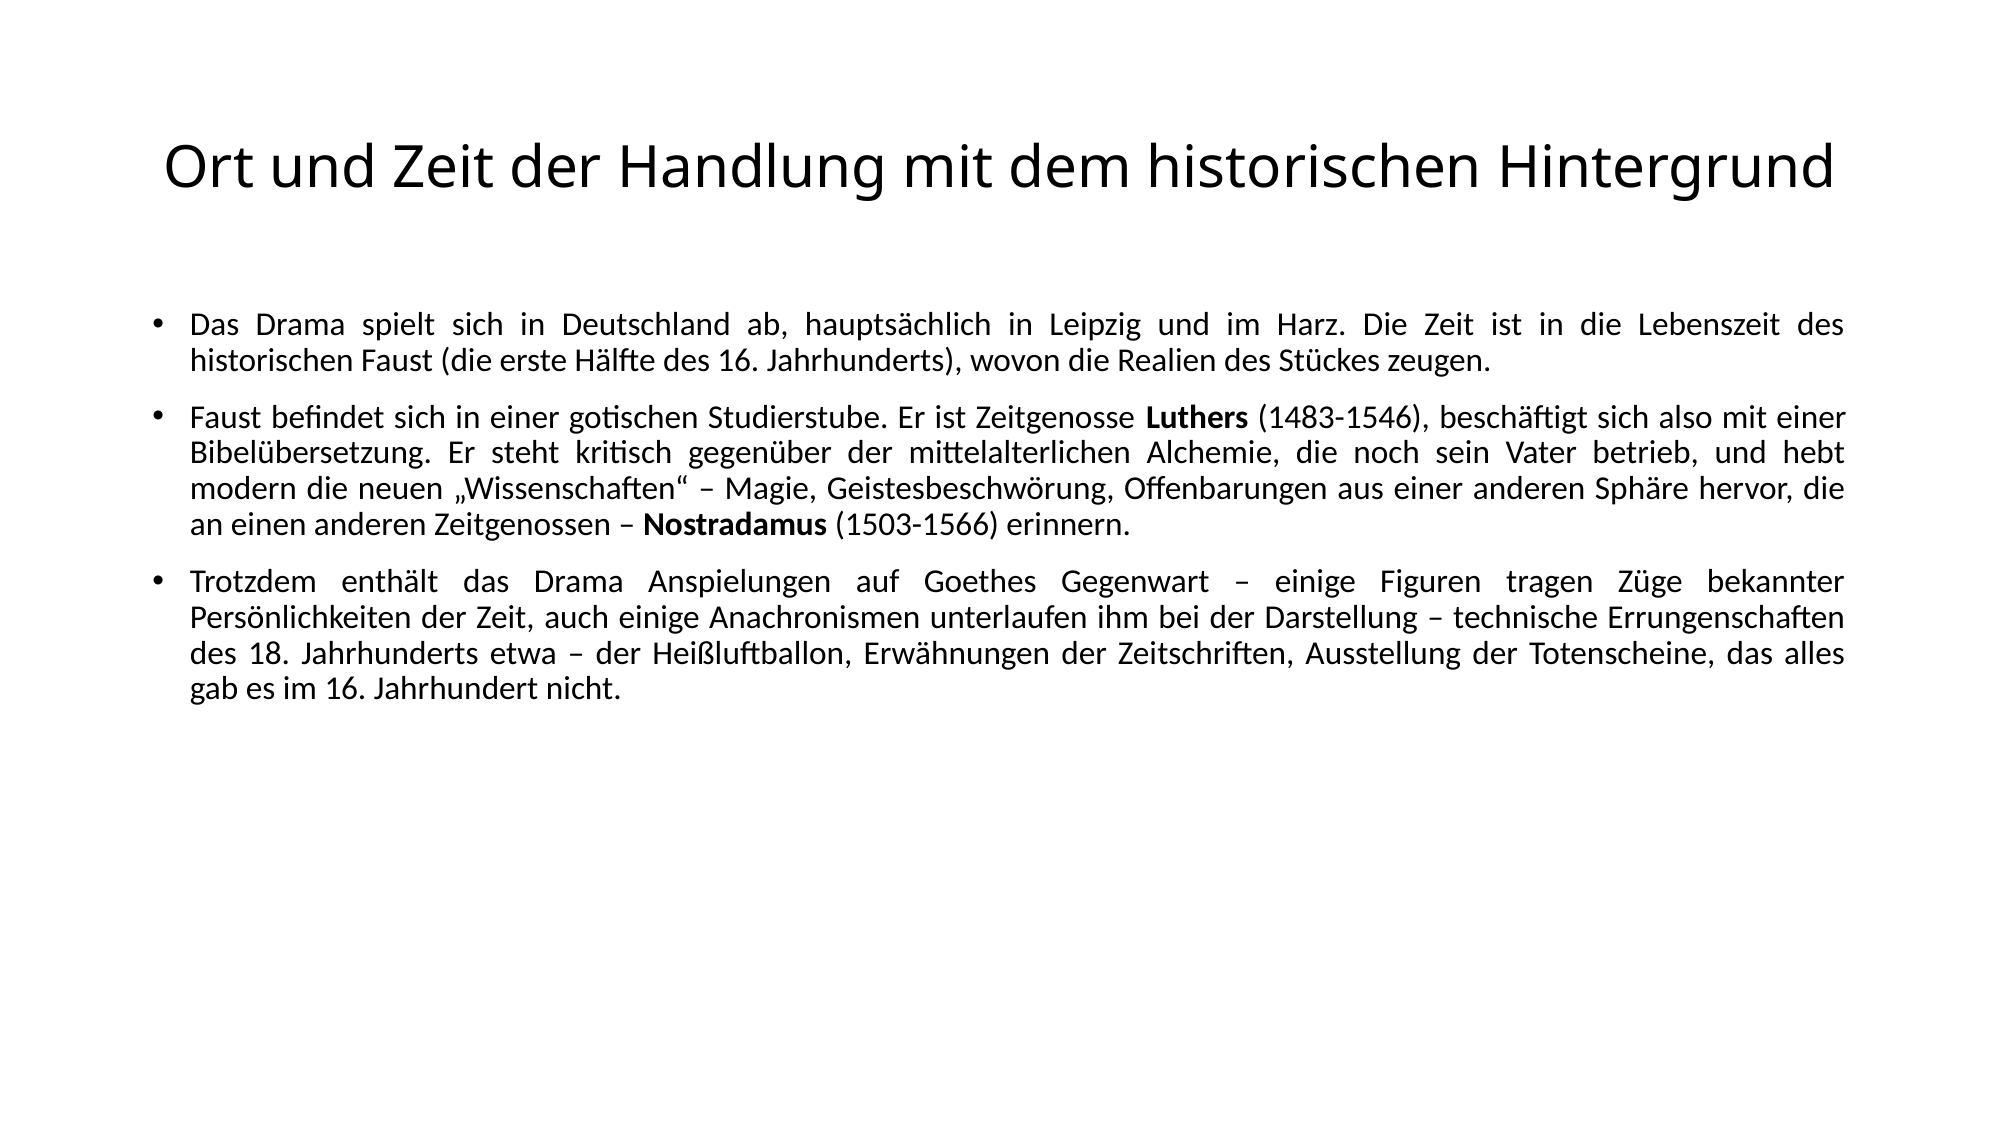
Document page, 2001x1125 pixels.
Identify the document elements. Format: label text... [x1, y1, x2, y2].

title Ort und Zeit der Handlung mit dem historischen Hintergrund [137, 59, 1863, 278]
list Das Drama spielt sich in Deutschland ab, hauptsächlich in Leipzig und im Harz. Die Zeit ist in die Lebenszeit des historischen Faust (die erste Hälfte des 16. Jahrhunderts), wovon die Realien des Stückes zeugen. Faust befindet sich in einer gotischen Studierstube. Er ist Zeitgenosse Luthers (1483-1546), beschäftigt sich also mit einer Bibelübersetzung. Er steht kritisch gegenüber der mittelalterlichen Alchemie, die noch sein Vater betrieb, und hebt modern die neuen „Wissenschaften“ – Magie, Geistesbeschwörung, Offenbarungen aus einer anderen Sphäre hervor, die an einen anderen Zeitgenossen – Nostradamus (1503-1566) erinnern. Trotzdem enthält das Drama Anspielungen auf Goethes Gegenwart – einige Figuren tragen Züge bekannter Persönlichkeiten der Zeit, auch einige Anachronismen unterlaufen ihm bei der Darstellung – technische Errungenschaften des 18. Jahrhunderts etwa – der Heißluftballon, Erwähnungen der Zeitschriften, Ausstellung der Totenscheine, das alles gab es im 16. Jahrhundert nicht. [137, 299, 1863, 1014]
